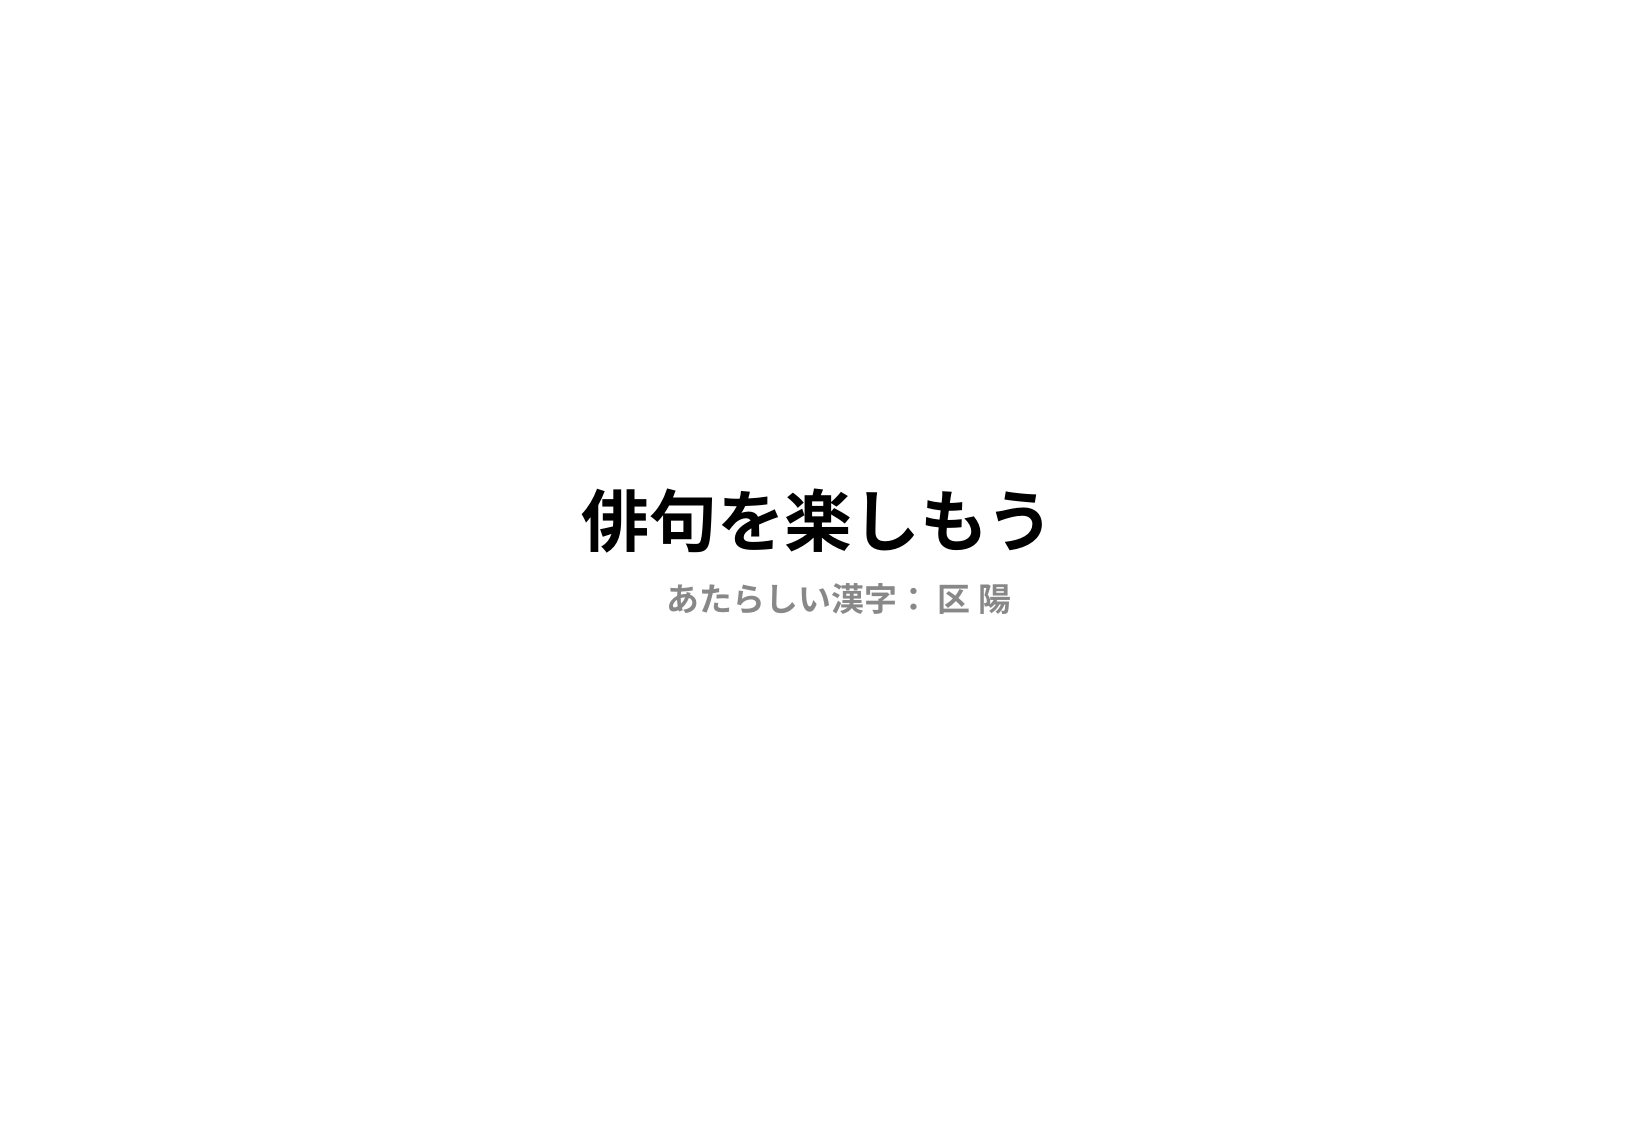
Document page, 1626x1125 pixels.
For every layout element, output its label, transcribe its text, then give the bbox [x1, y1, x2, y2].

list あたらしい漢字： 区 陽 [256, 570, 1379, 626]
title 俳句を楽しもう [256, 471, 1379, 563]
